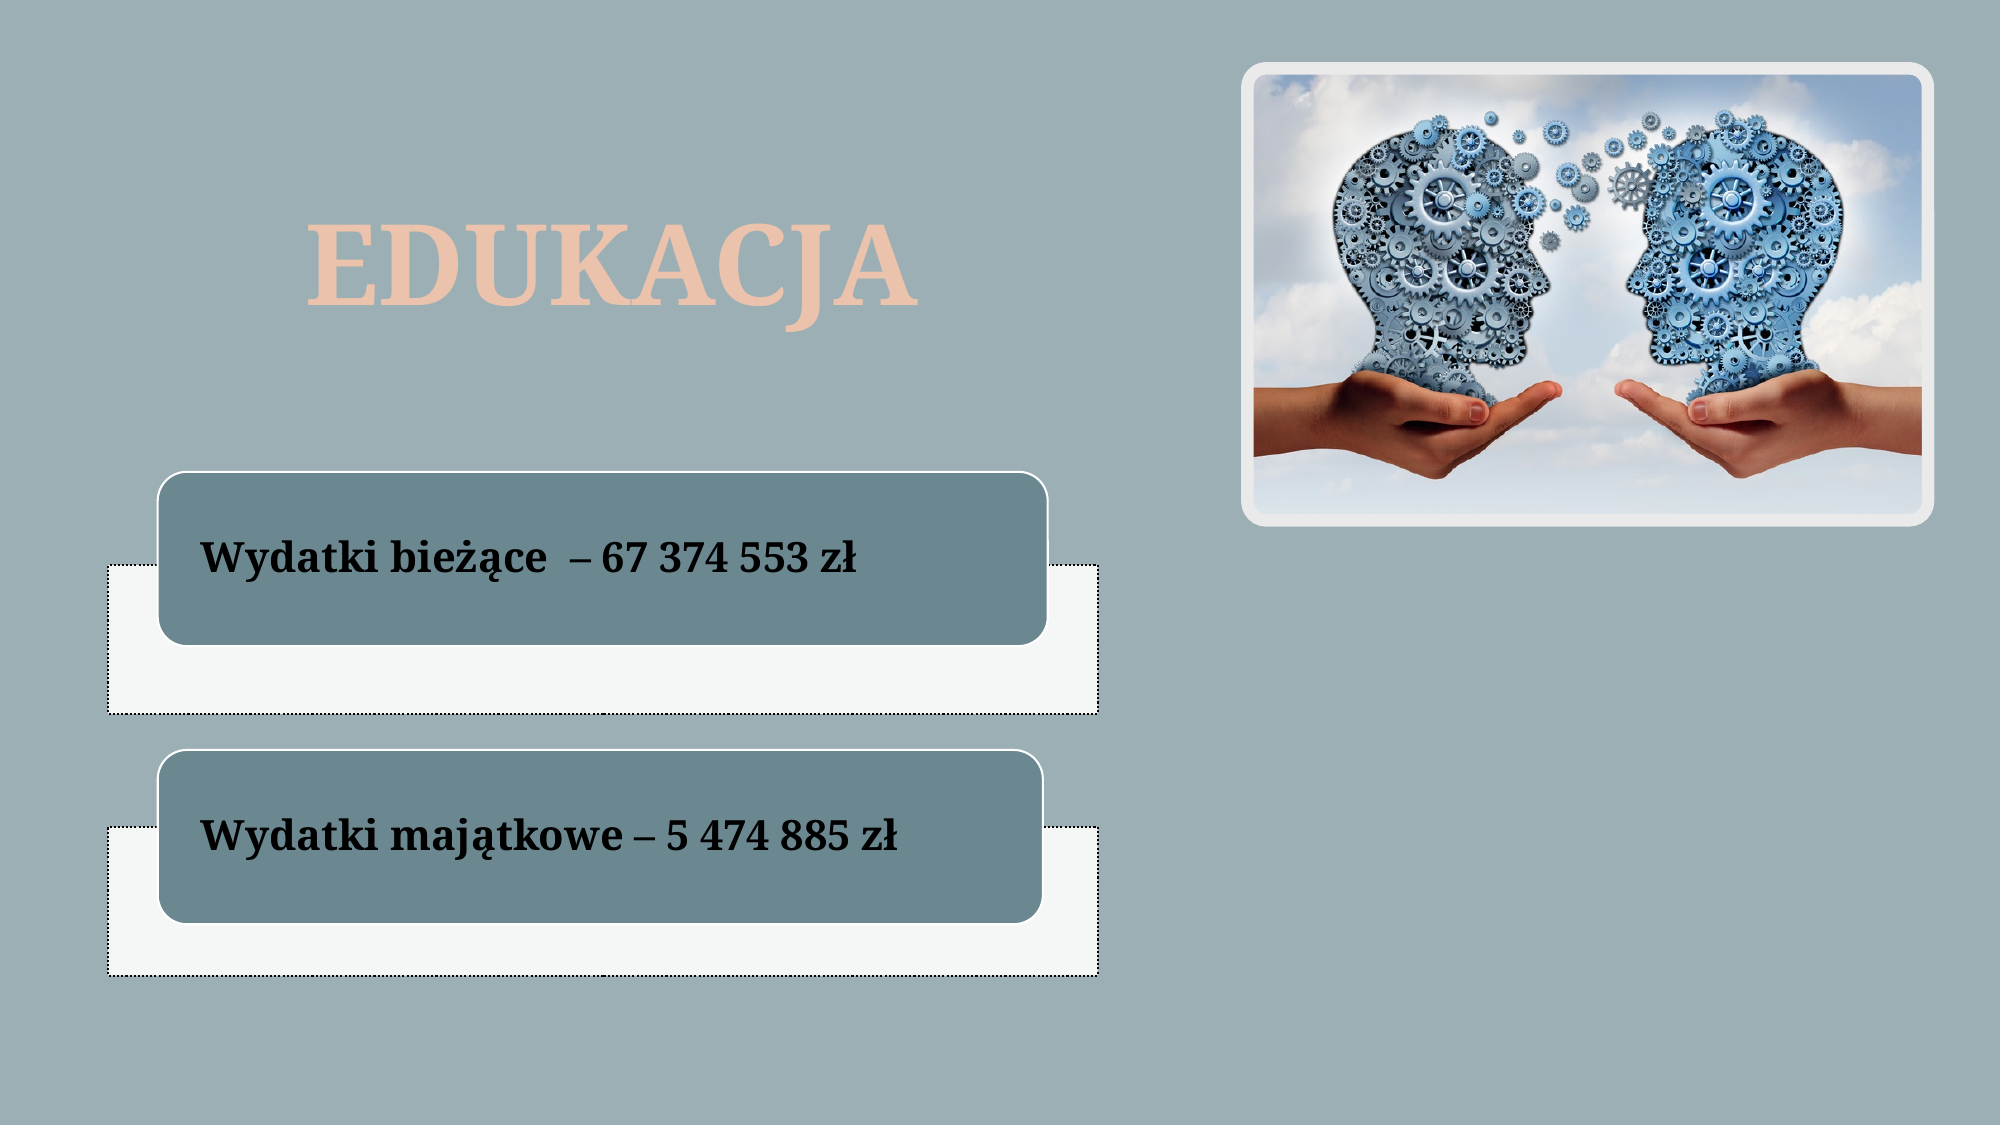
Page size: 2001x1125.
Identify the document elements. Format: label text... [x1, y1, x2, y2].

picture [1247, 68, 1929, 521]
subtitle EDUKACJA [223, 185, 1000, 331]
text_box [108, 469, 1098, 978]
